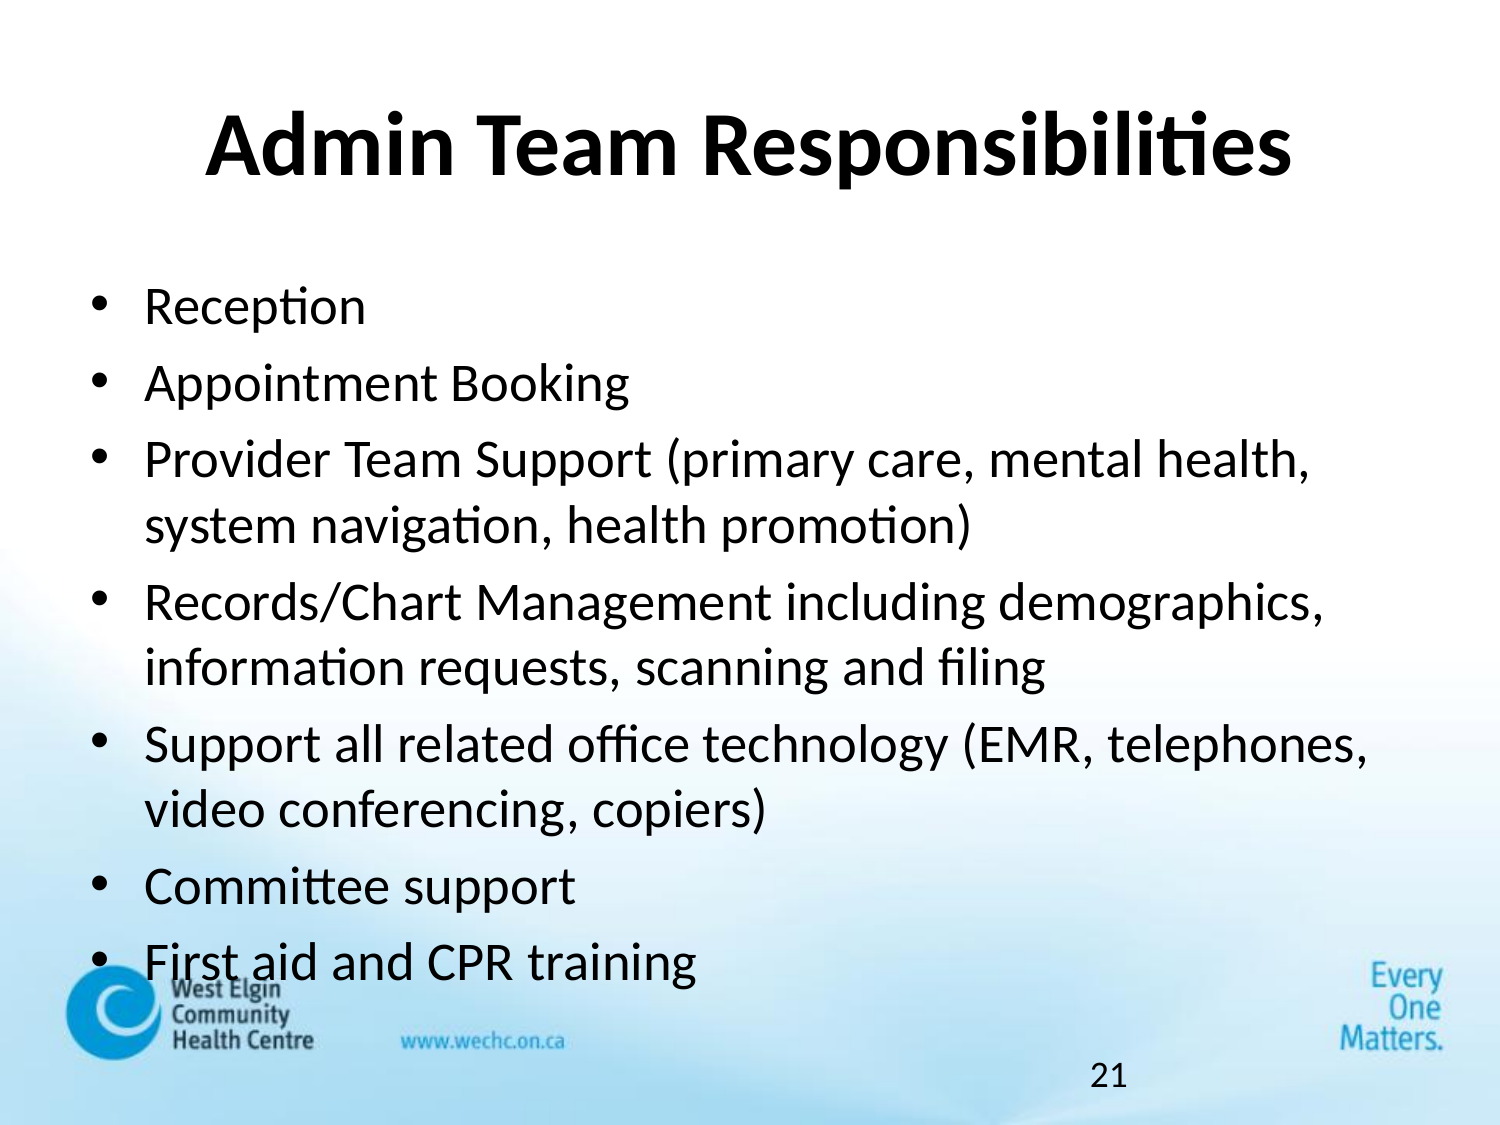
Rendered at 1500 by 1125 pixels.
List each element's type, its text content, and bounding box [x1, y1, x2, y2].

slide_number 21 [1074, 1042, 1425, 1103]
title Admin Team Responsibilities [75, 45, 1425, 233]
list Reception Appointment Booking Provider Team Support (primary care, mental health, system navigation, health promotion) Records/Chart Management including demographics, information requests, scanning and filing Support all related office technology (EMR, telephones, video conferencing, copiers) Committee support First aid and CPR training [75, 262, 1425, 1005]
picture [0, 0, 1500, 1125]
